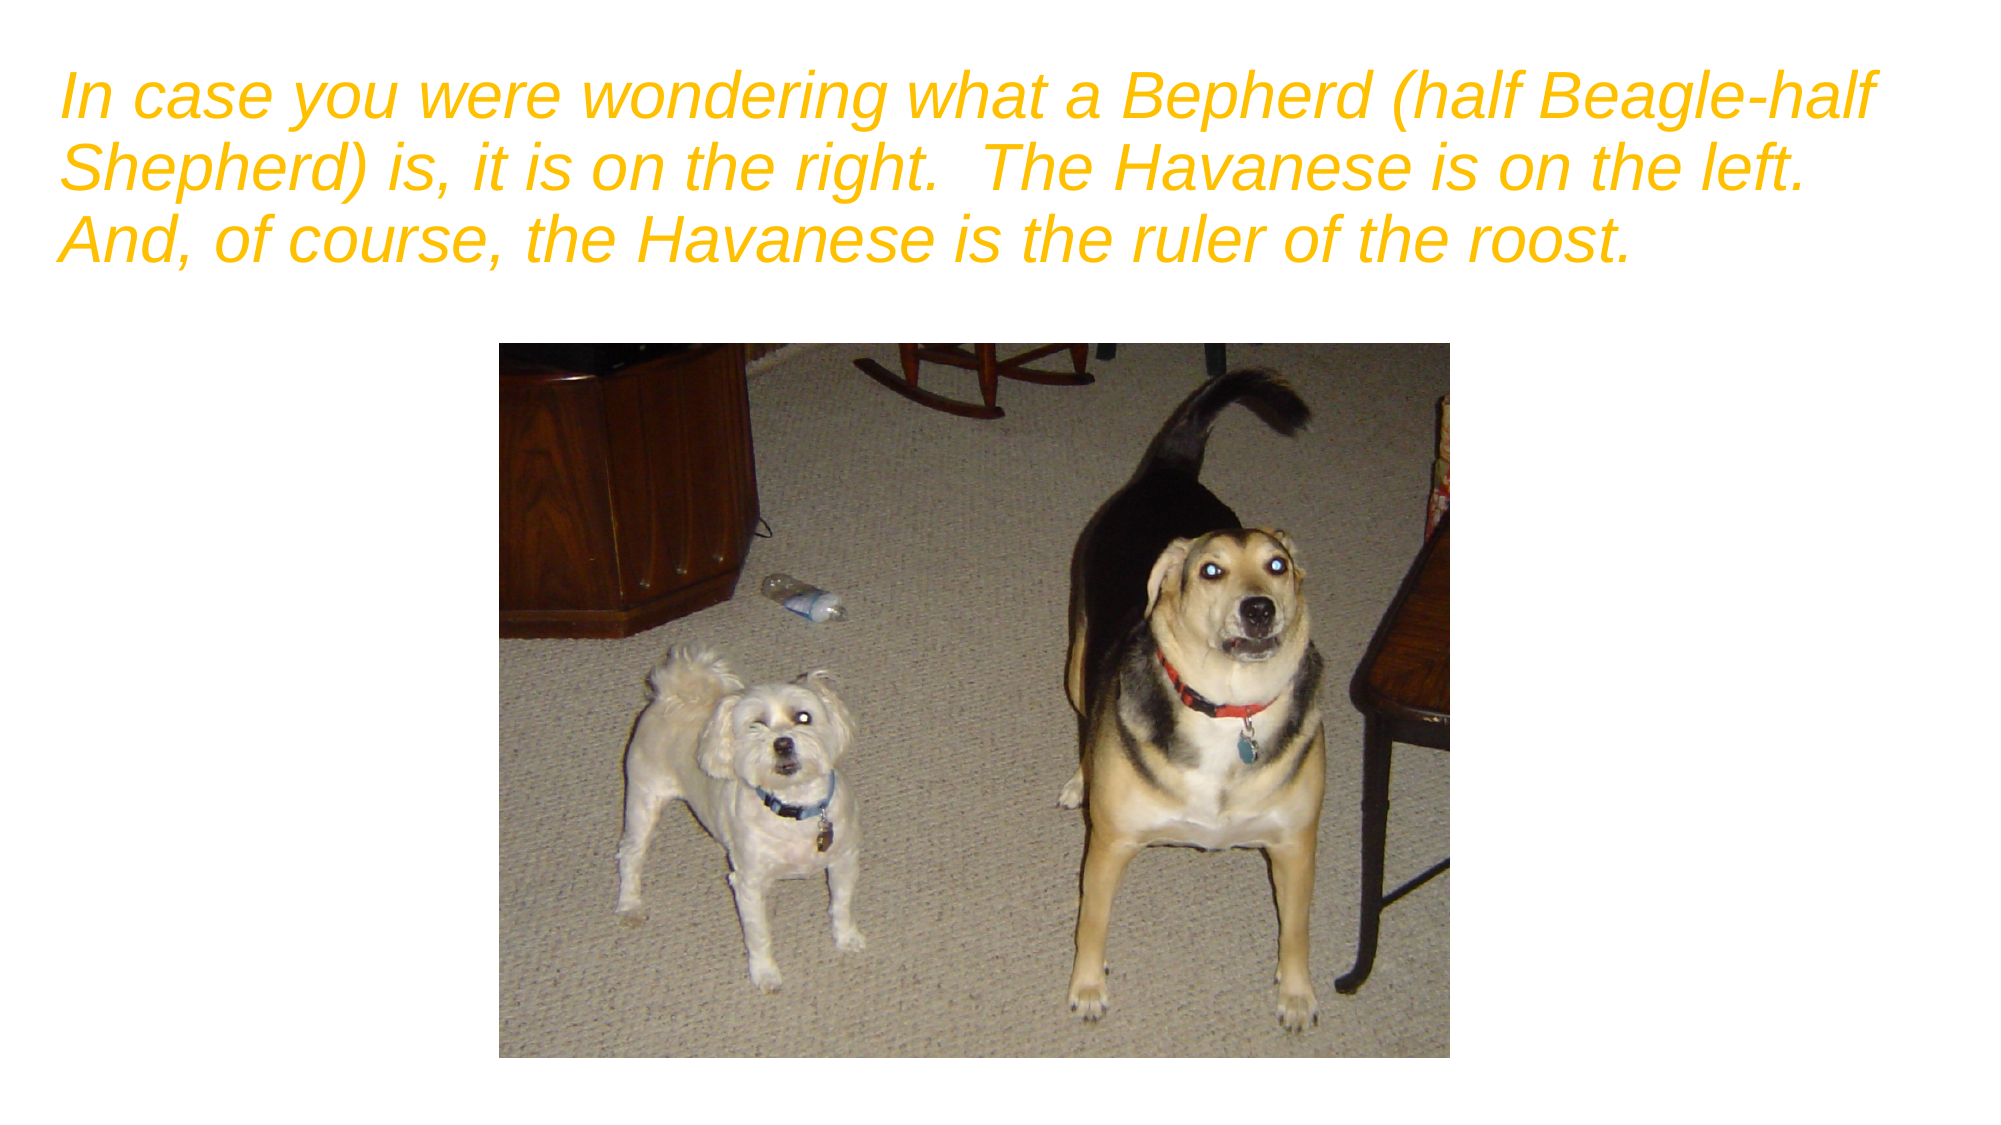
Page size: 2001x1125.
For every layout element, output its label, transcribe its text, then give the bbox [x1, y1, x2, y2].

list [499, 343, 1450, 1058]
title In case you were wondering what a Bepherd (half Beagle-half Shepherd) is, it is on the right. The Havanese is on the left. And, of course, the Havanese is the ruler of the roost. [44, 59, 1957, 278]
